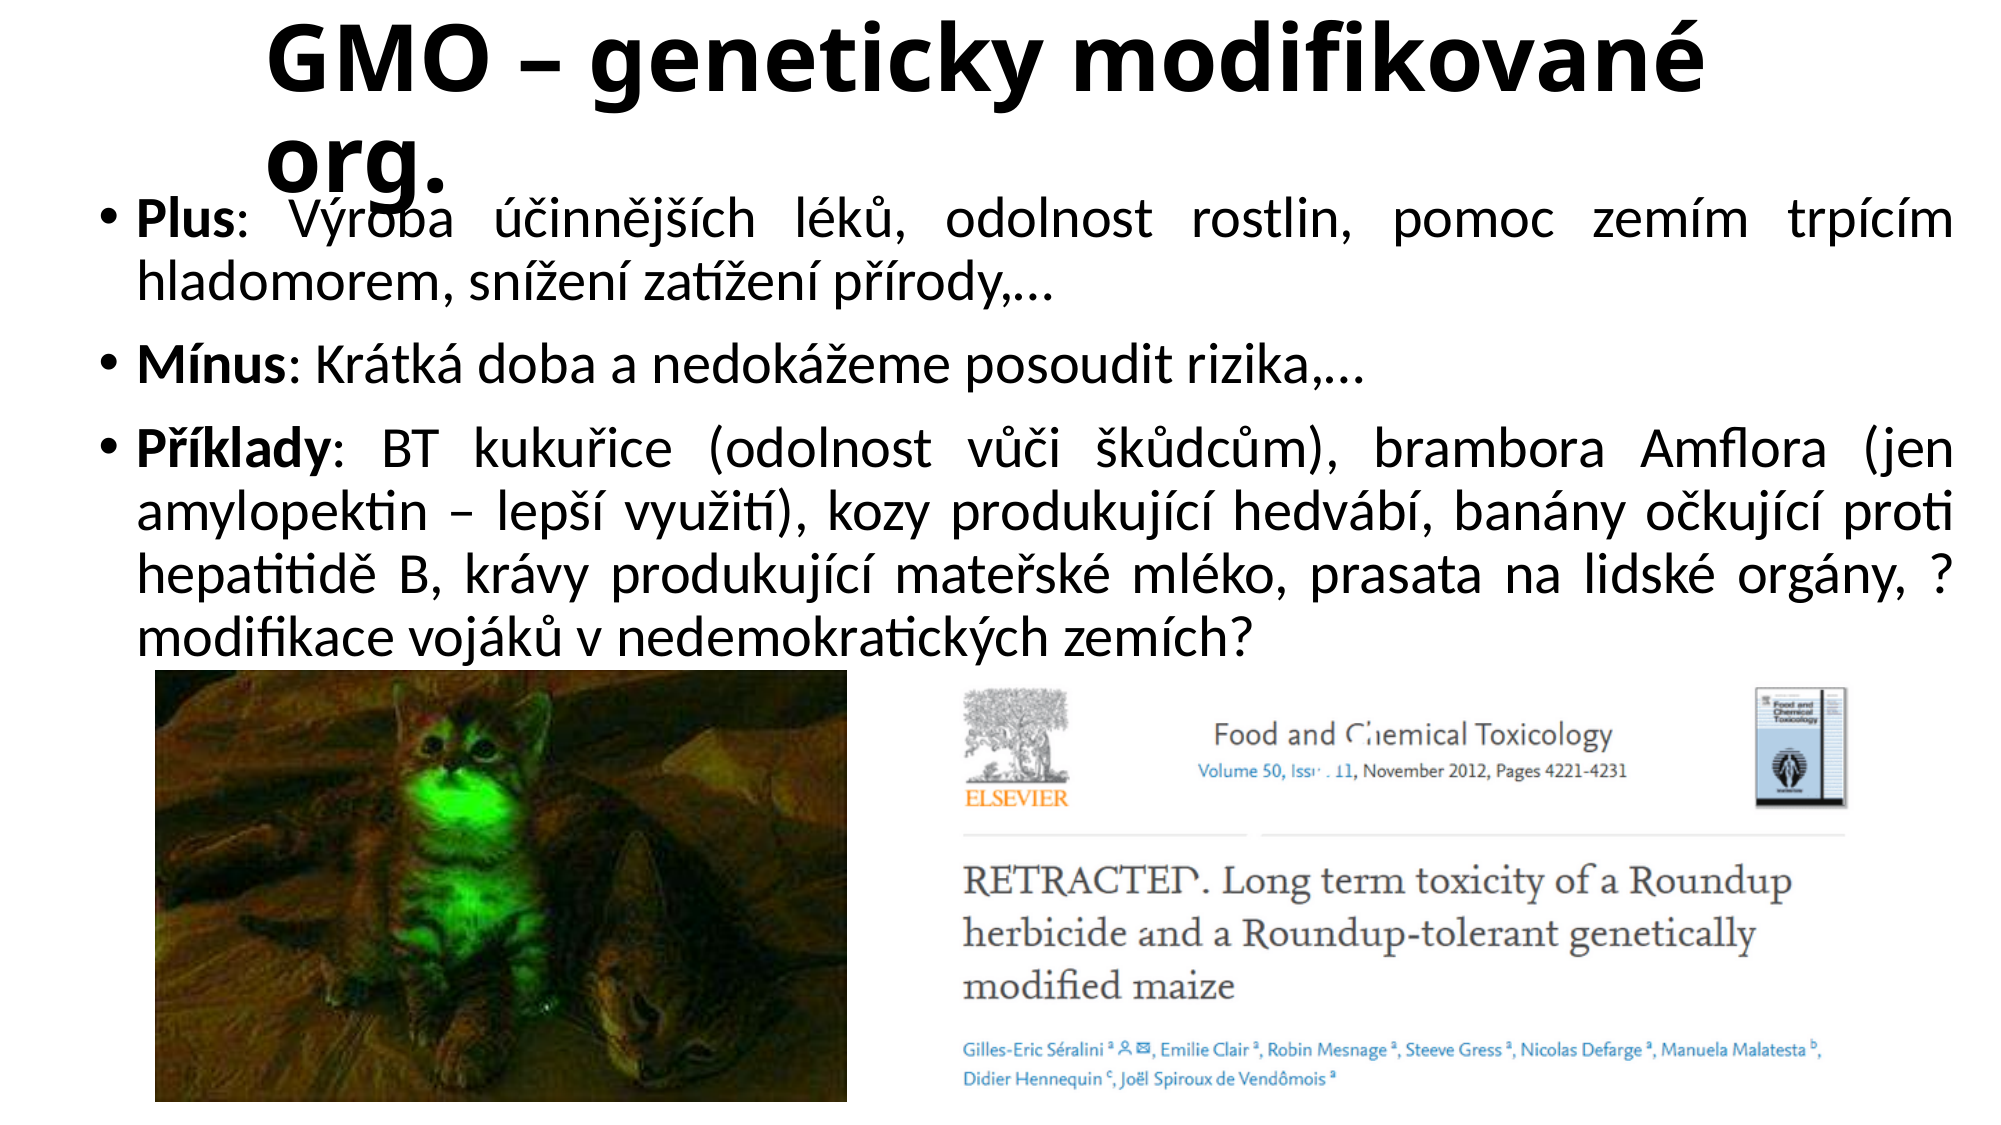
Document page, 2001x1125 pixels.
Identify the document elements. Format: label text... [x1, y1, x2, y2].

picture [958, 670, 1856, 1097]
list Plus: Výroba účinnějších léků, odolnost rostlin, pomoc zemím trpícím hladomorem, snížení zatížení přírody,… Mínus: Krátká doba a nedokážeme posoudit rizika,… Příklady: BT kukuřice (odolnost vůči škůdcům), brambora Amflora (jen amylopektin – lepší využití), kozy produkující hedvábí, banány očkující proti hepatitidě B, krávy produkující mateřské mléko, prasata na lidské orgány, ?modifikace vojáků v nedemokratických zemích? [83, 179, 1972, 995]
picture [155, 670, 847, 1102]
title GMO – geneticky modifikované org. [249, 3, 1728, 179]
